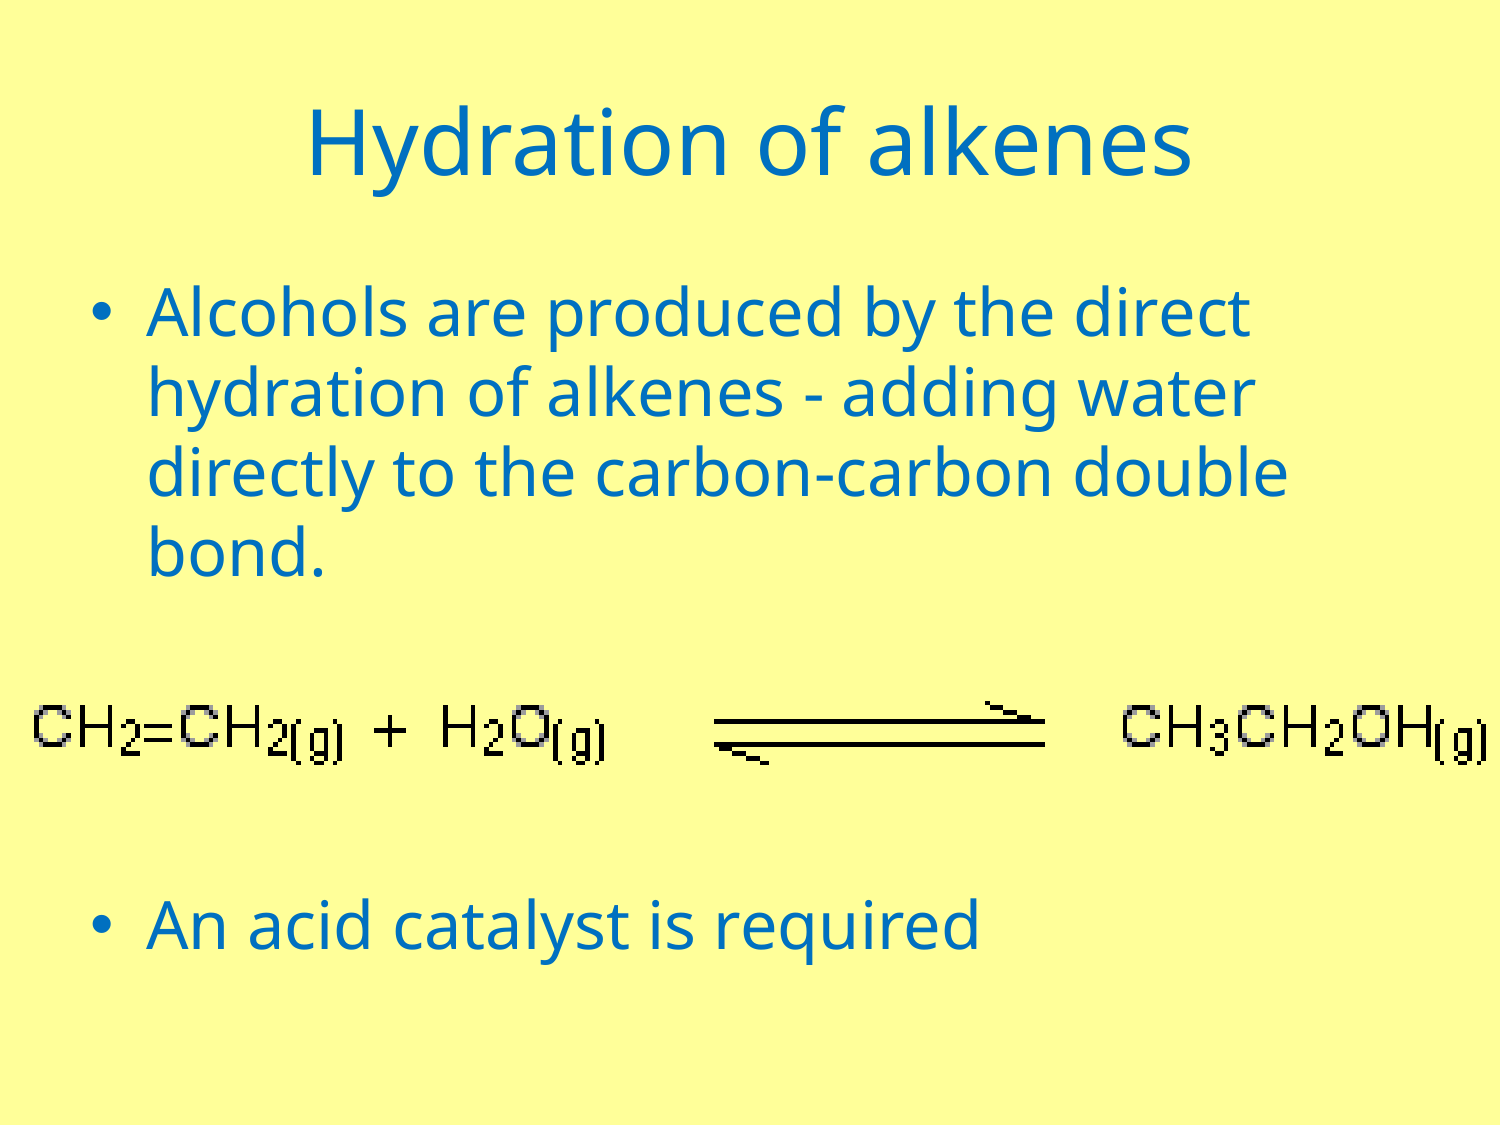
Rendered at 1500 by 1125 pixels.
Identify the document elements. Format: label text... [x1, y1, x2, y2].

title Hydration of alkenes [75, 45, 1425, 233]
list Alcohols are produced by the direct hydration of alkenes - adding water directly to the carbon-carbon double bond. An acid catalyst is required [75, 784, 1425, 1005]
list Alcohols are produced by the direct hydration of alkenes - adding water directly to the carbon-carbon double bond. An acid catalyst is required [75, 262, 1425, 690]
picture [29, 692, 1500, 776]
